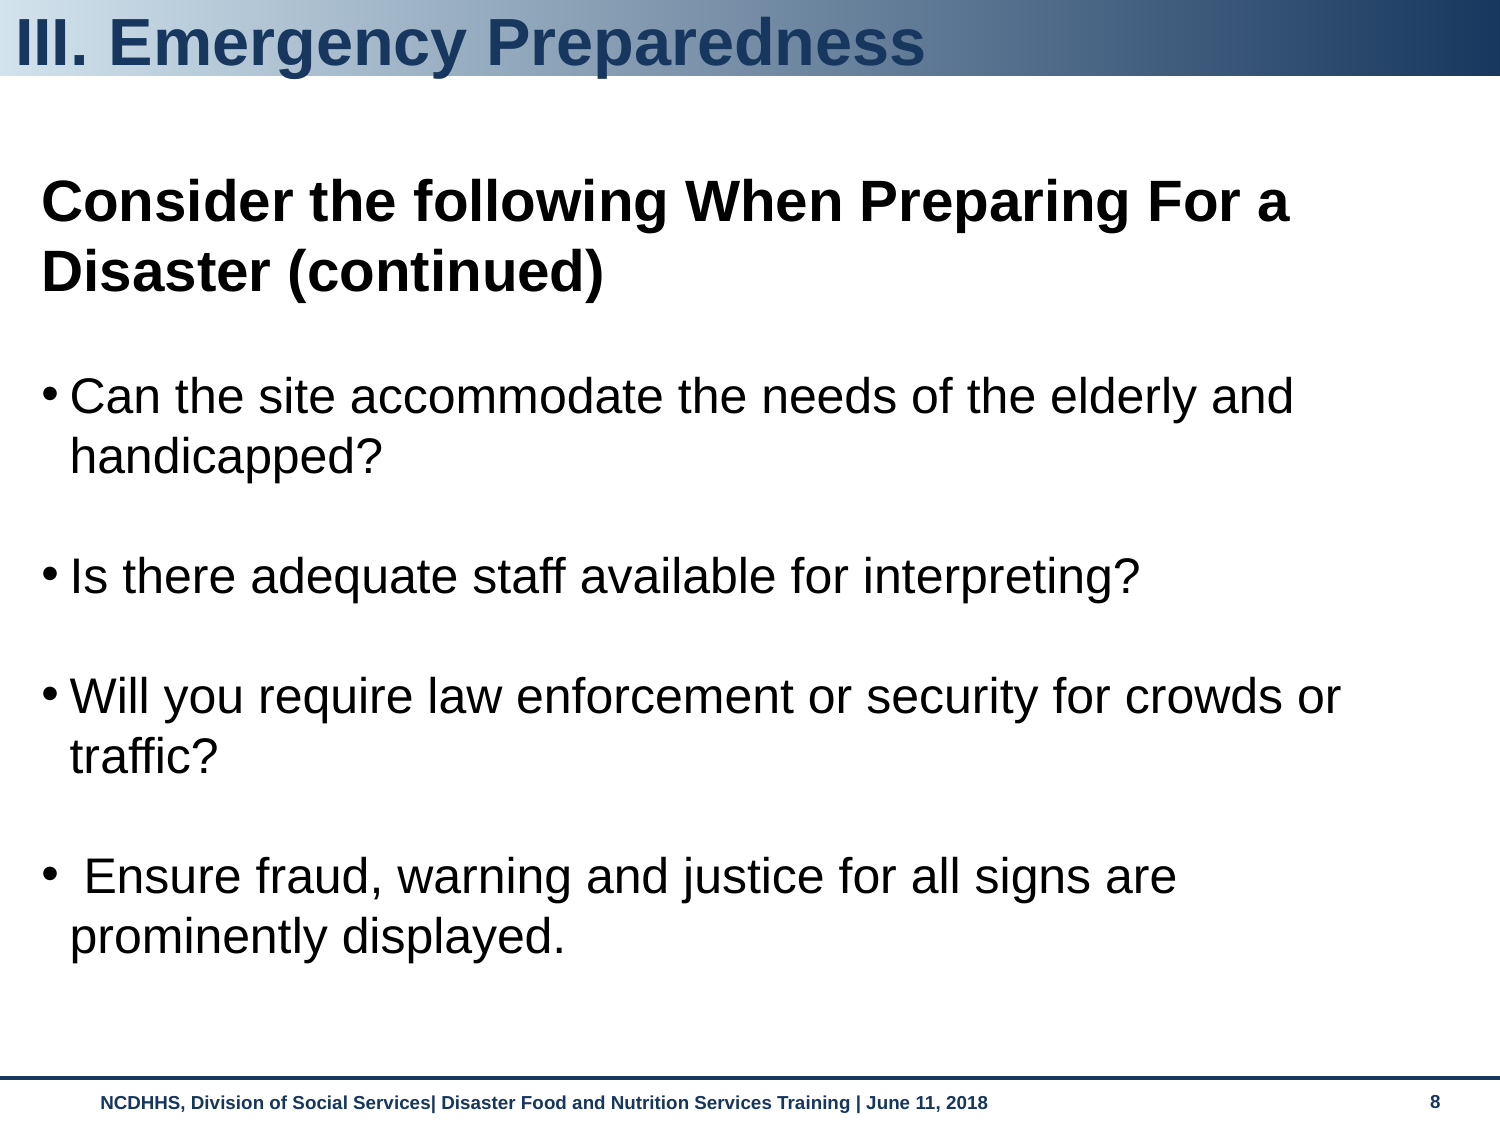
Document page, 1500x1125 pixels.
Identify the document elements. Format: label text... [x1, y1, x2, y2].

text_box Emergency Preparedness [0, 0, 1287, 90]
list Consider the following When Preparing For a Disaster (continued) Can the site accommodate the needs of the elderly and handicapped? Is there adequate staff available for interpreting? Will you require law enforcement or security for crowds or traffic? Ensure fraud, warning and justice for all signs are prominently displayed. [26, 155, 1398, 950]
